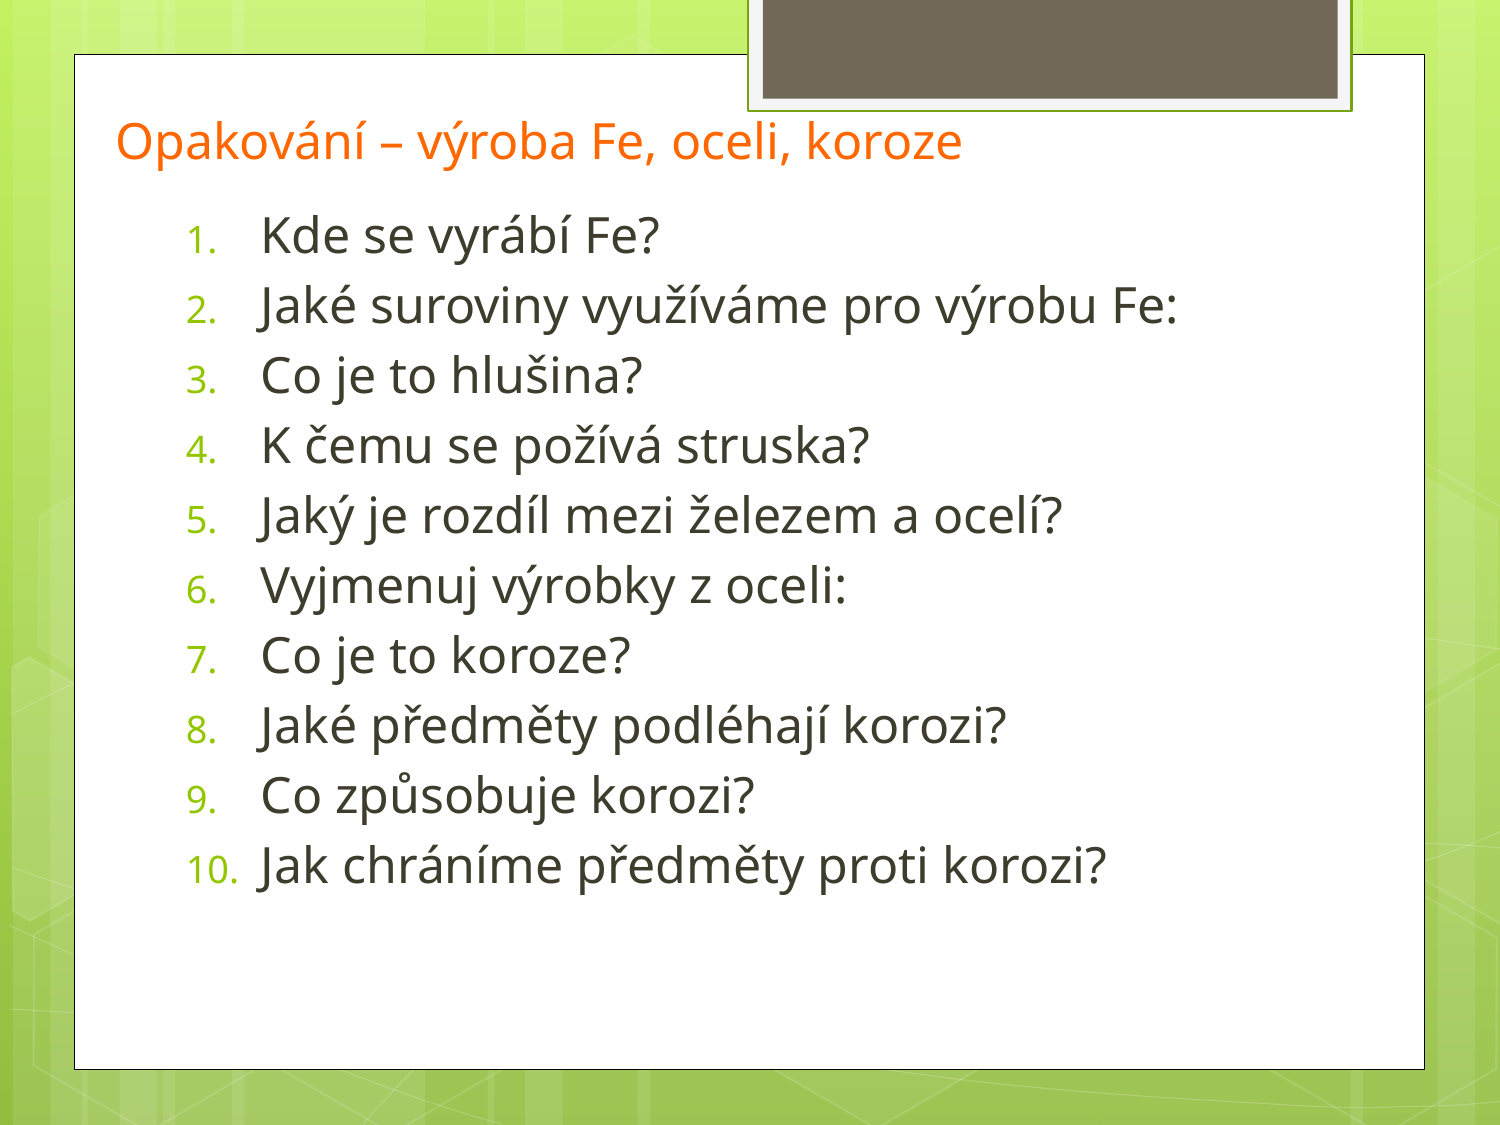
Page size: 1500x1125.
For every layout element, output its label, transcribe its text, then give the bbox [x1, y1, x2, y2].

title Opakování – výroba Fe, oceli, koroze [100, 19, 1152, 177]
list Kde se vyrábí Fe? Jaké suroviny využíváme pro výrobu Fe: Co je to hlušina? K čemu se požívá struska? Jaký je rozdíl mezi železem a ocelí? Vyjmenuj výrobky z oceli: Co je to koroze? Jaké předměty podléhají korozi? Co způsobuje korozi? Jak chráníme předměty proti korozi? [159, 196, 1272, 772]
